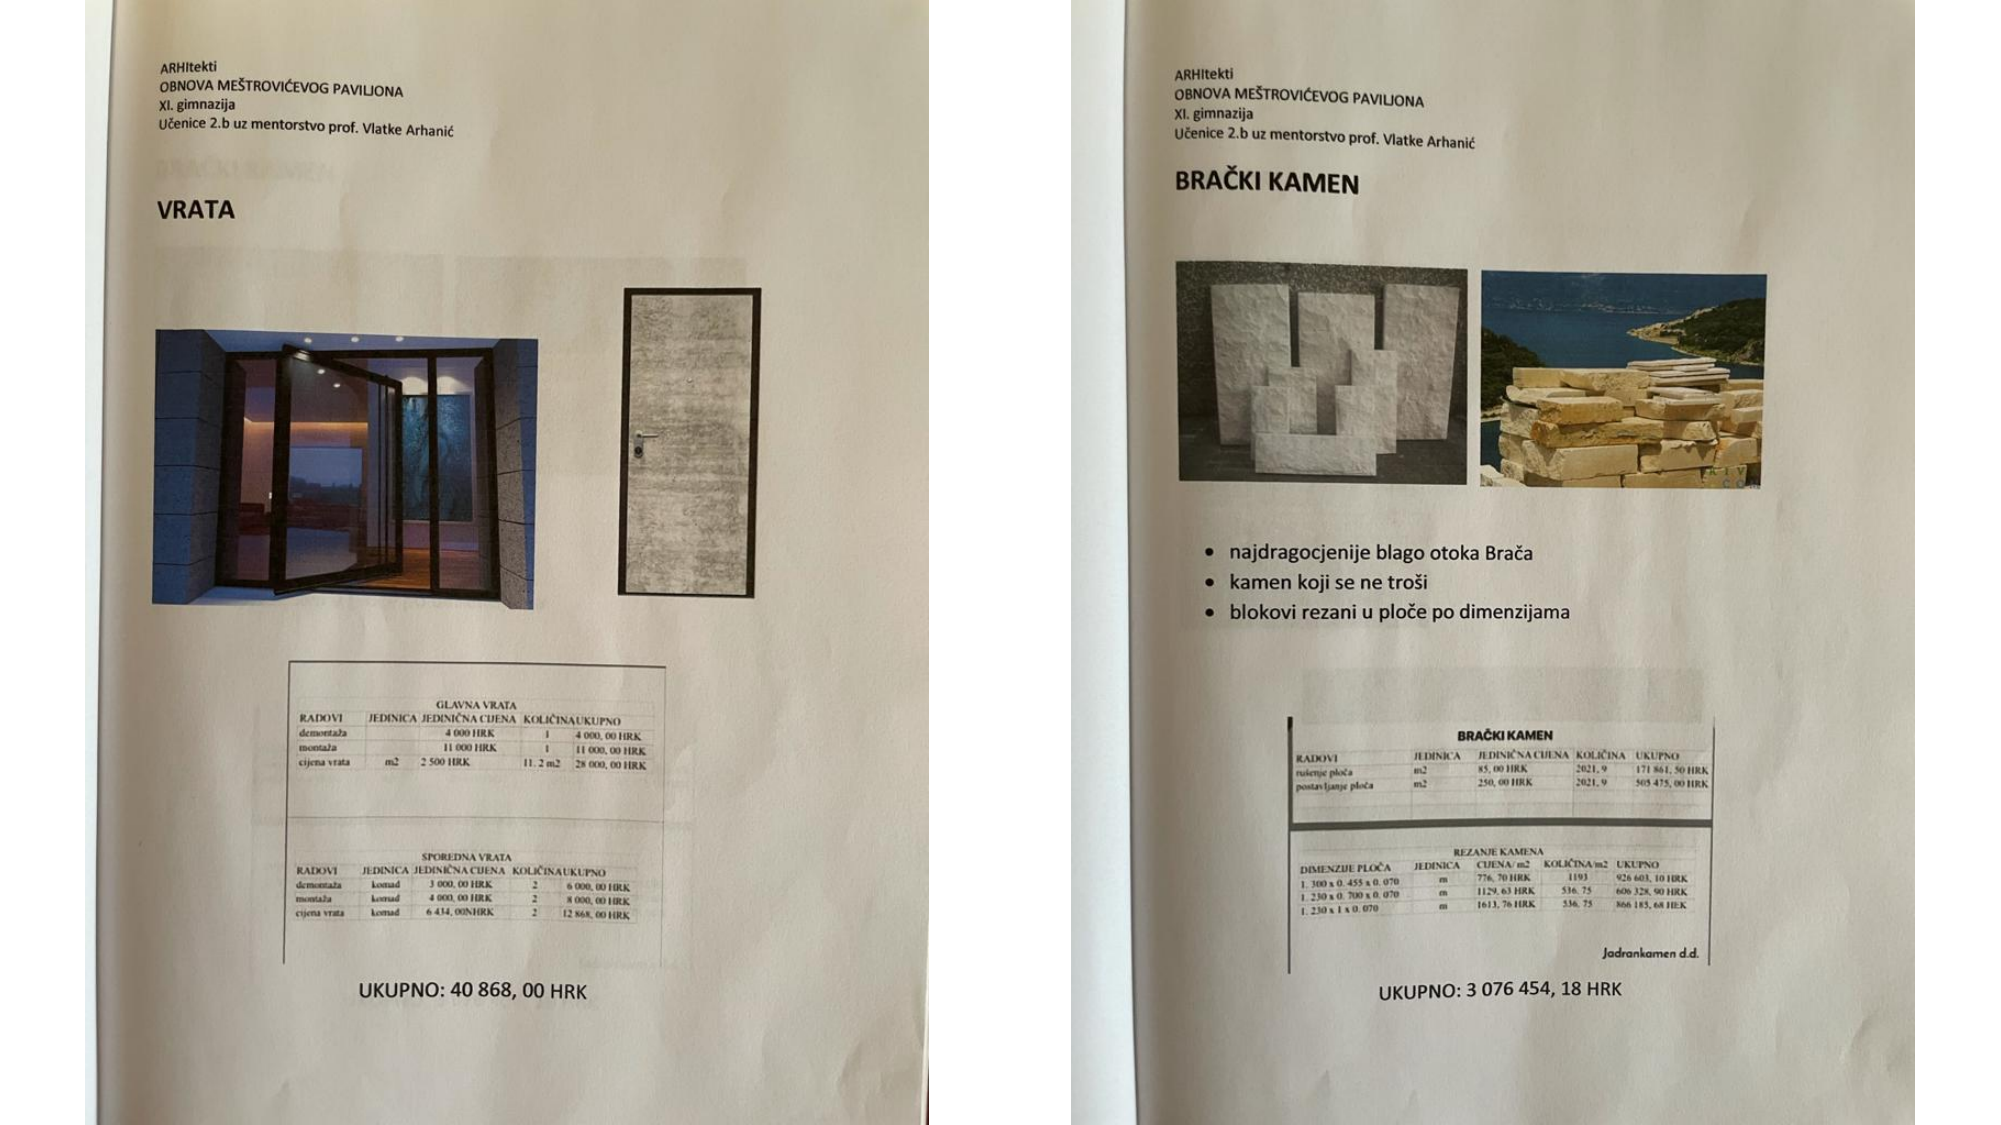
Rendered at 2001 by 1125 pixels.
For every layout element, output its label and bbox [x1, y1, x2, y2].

picture [1071, 0, 1915, 1125]
picture [85, 0, 929, 1125]
